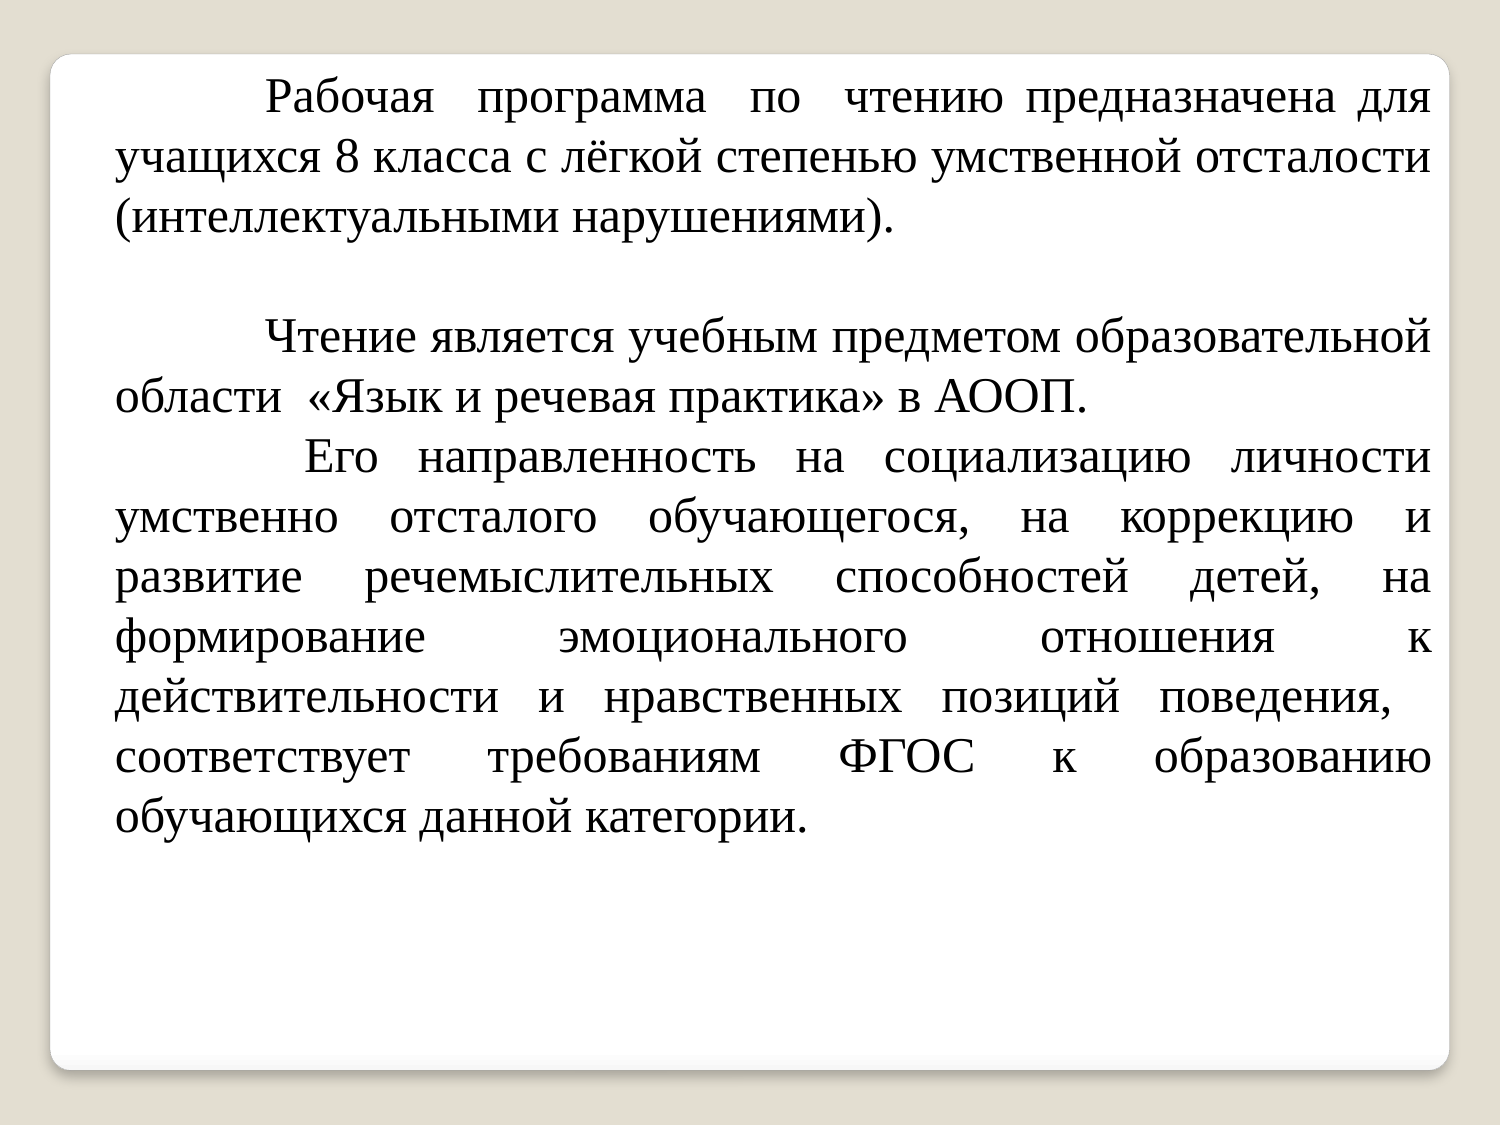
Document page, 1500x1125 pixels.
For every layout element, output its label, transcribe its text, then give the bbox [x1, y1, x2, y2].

text_box Рабочая программа по чтению предназначена для учащихся 8 класса с лёгкой степенью умственной отсталости (интеллектуальными нарушениями). Чтение является учебным предметом образовательной области «Язык и речевая практика» в АООП. Его направленность на социализацию личности умственно отсталого обучающегося, на коррекцию и развитие речемыслительных способностей детей, на формирование эмоционального отношения к действительности и нравственных позиций поведения, соответствует требованиям ФГОС к образованию обучающихся данной категории. [100, 55, 1447, 850]
